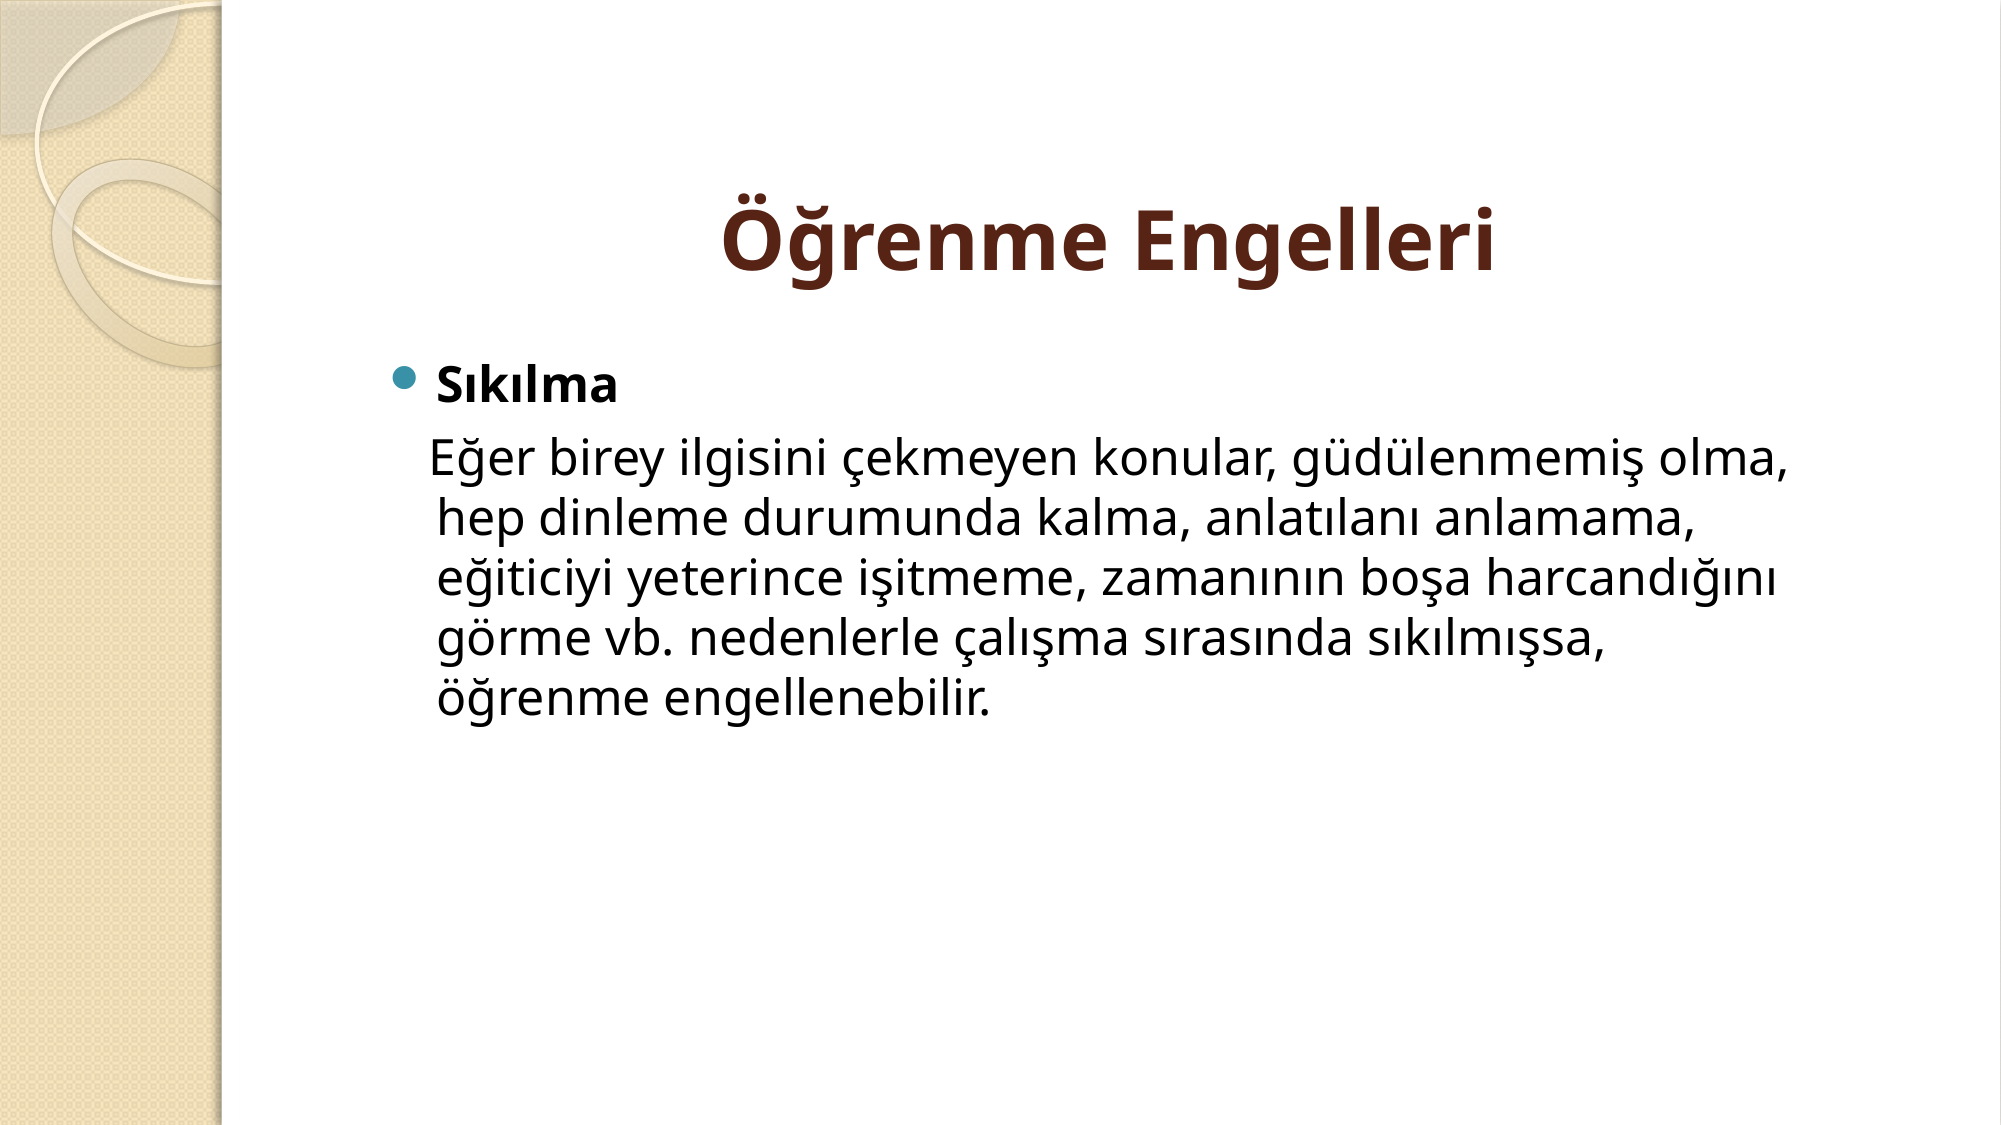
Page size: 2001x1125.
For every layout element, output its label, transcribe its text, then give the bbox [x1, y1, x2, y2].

title Öğrenme Engelleri [313, 171, 1905, 302]
list Sıkılma Eğer birey ilgisini çekmeyen konular, güdülenmemiş olma, hep dinleme durumunda kalma, anlatılanı anlamama, eğiticiyi yeterince işitmeme, zamanının boşa harcandığını görme vb. nedenlerle çalışma sırasında sıkılmışsa, öğrenme engellenebilir. [361, 345, 1850, 1025]
